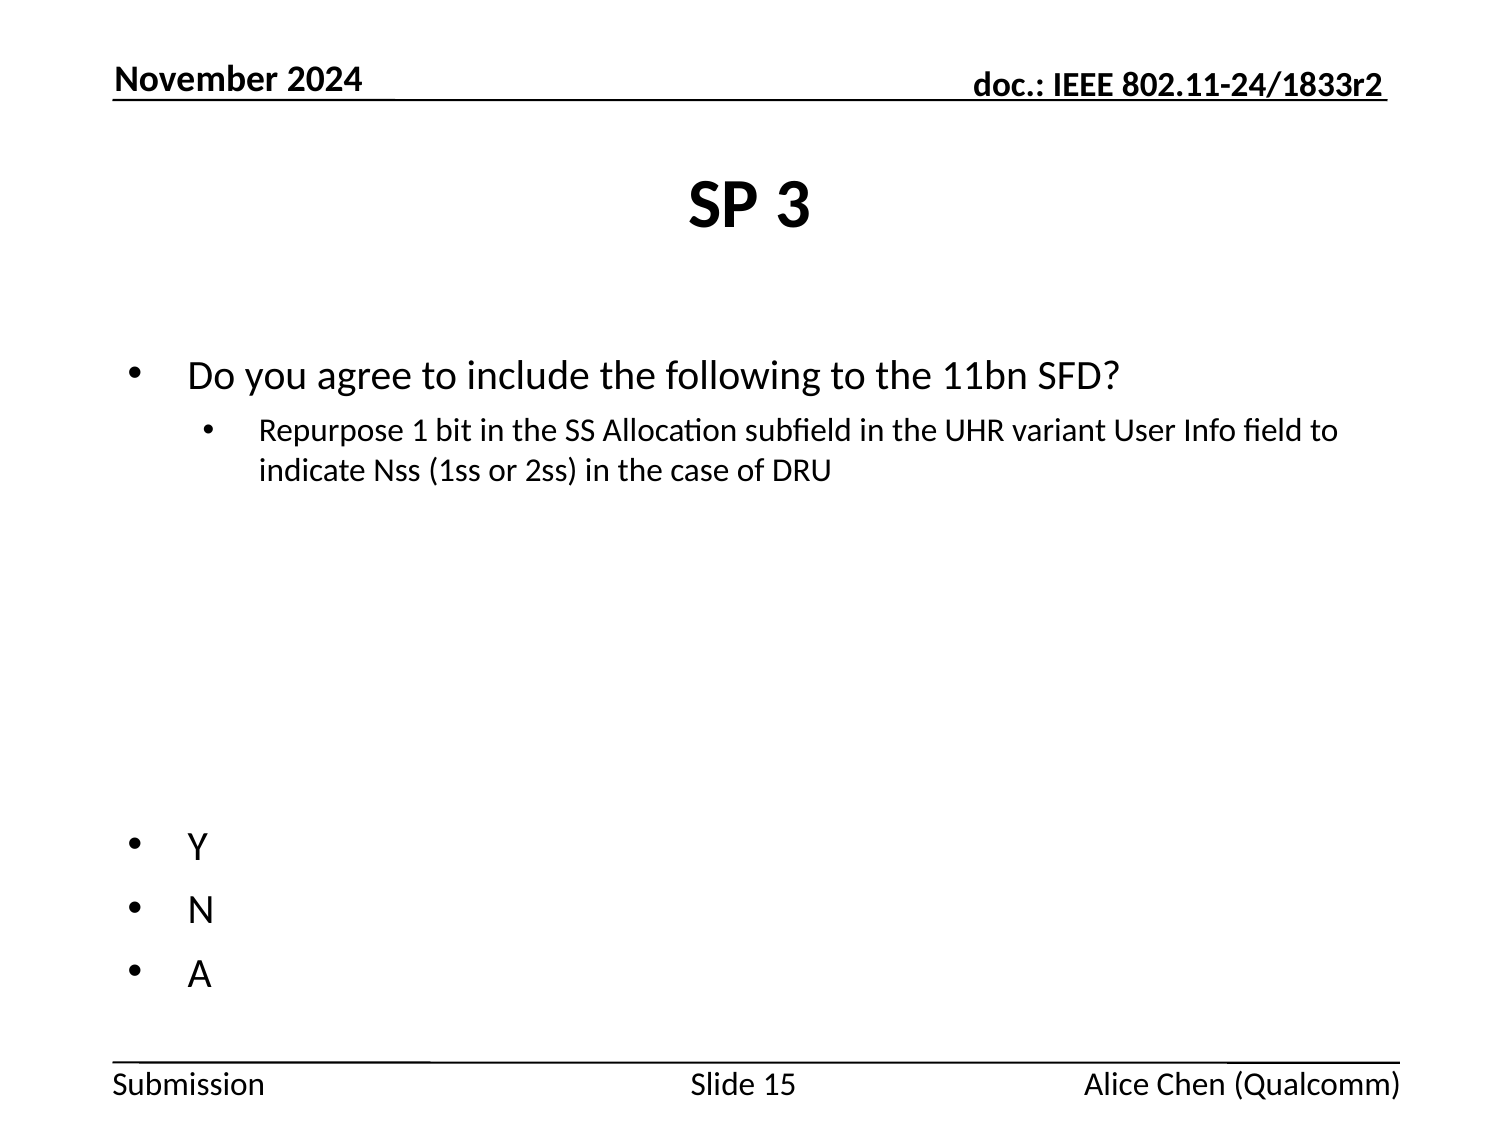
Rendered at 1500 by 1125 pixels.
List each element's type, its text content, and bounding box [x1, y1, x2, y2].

footer Alice Chen (Qualcomm) [799, 1061, 1402, 1101]
list Do you agree to include the following to the 11bn SFD? Repurpose 1 bit in the SS Allocation subfield in the UHR variant User Info field to indicate Nss (1ss or 2ss) in the case of DRU Y N A [112, 339, 1388, 1015]
slide_number Slide 15 [687, 1061, 800, 1123]
title SP 3 [112, 112, 1388, 288]
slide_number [114, 54, 423, 100]
